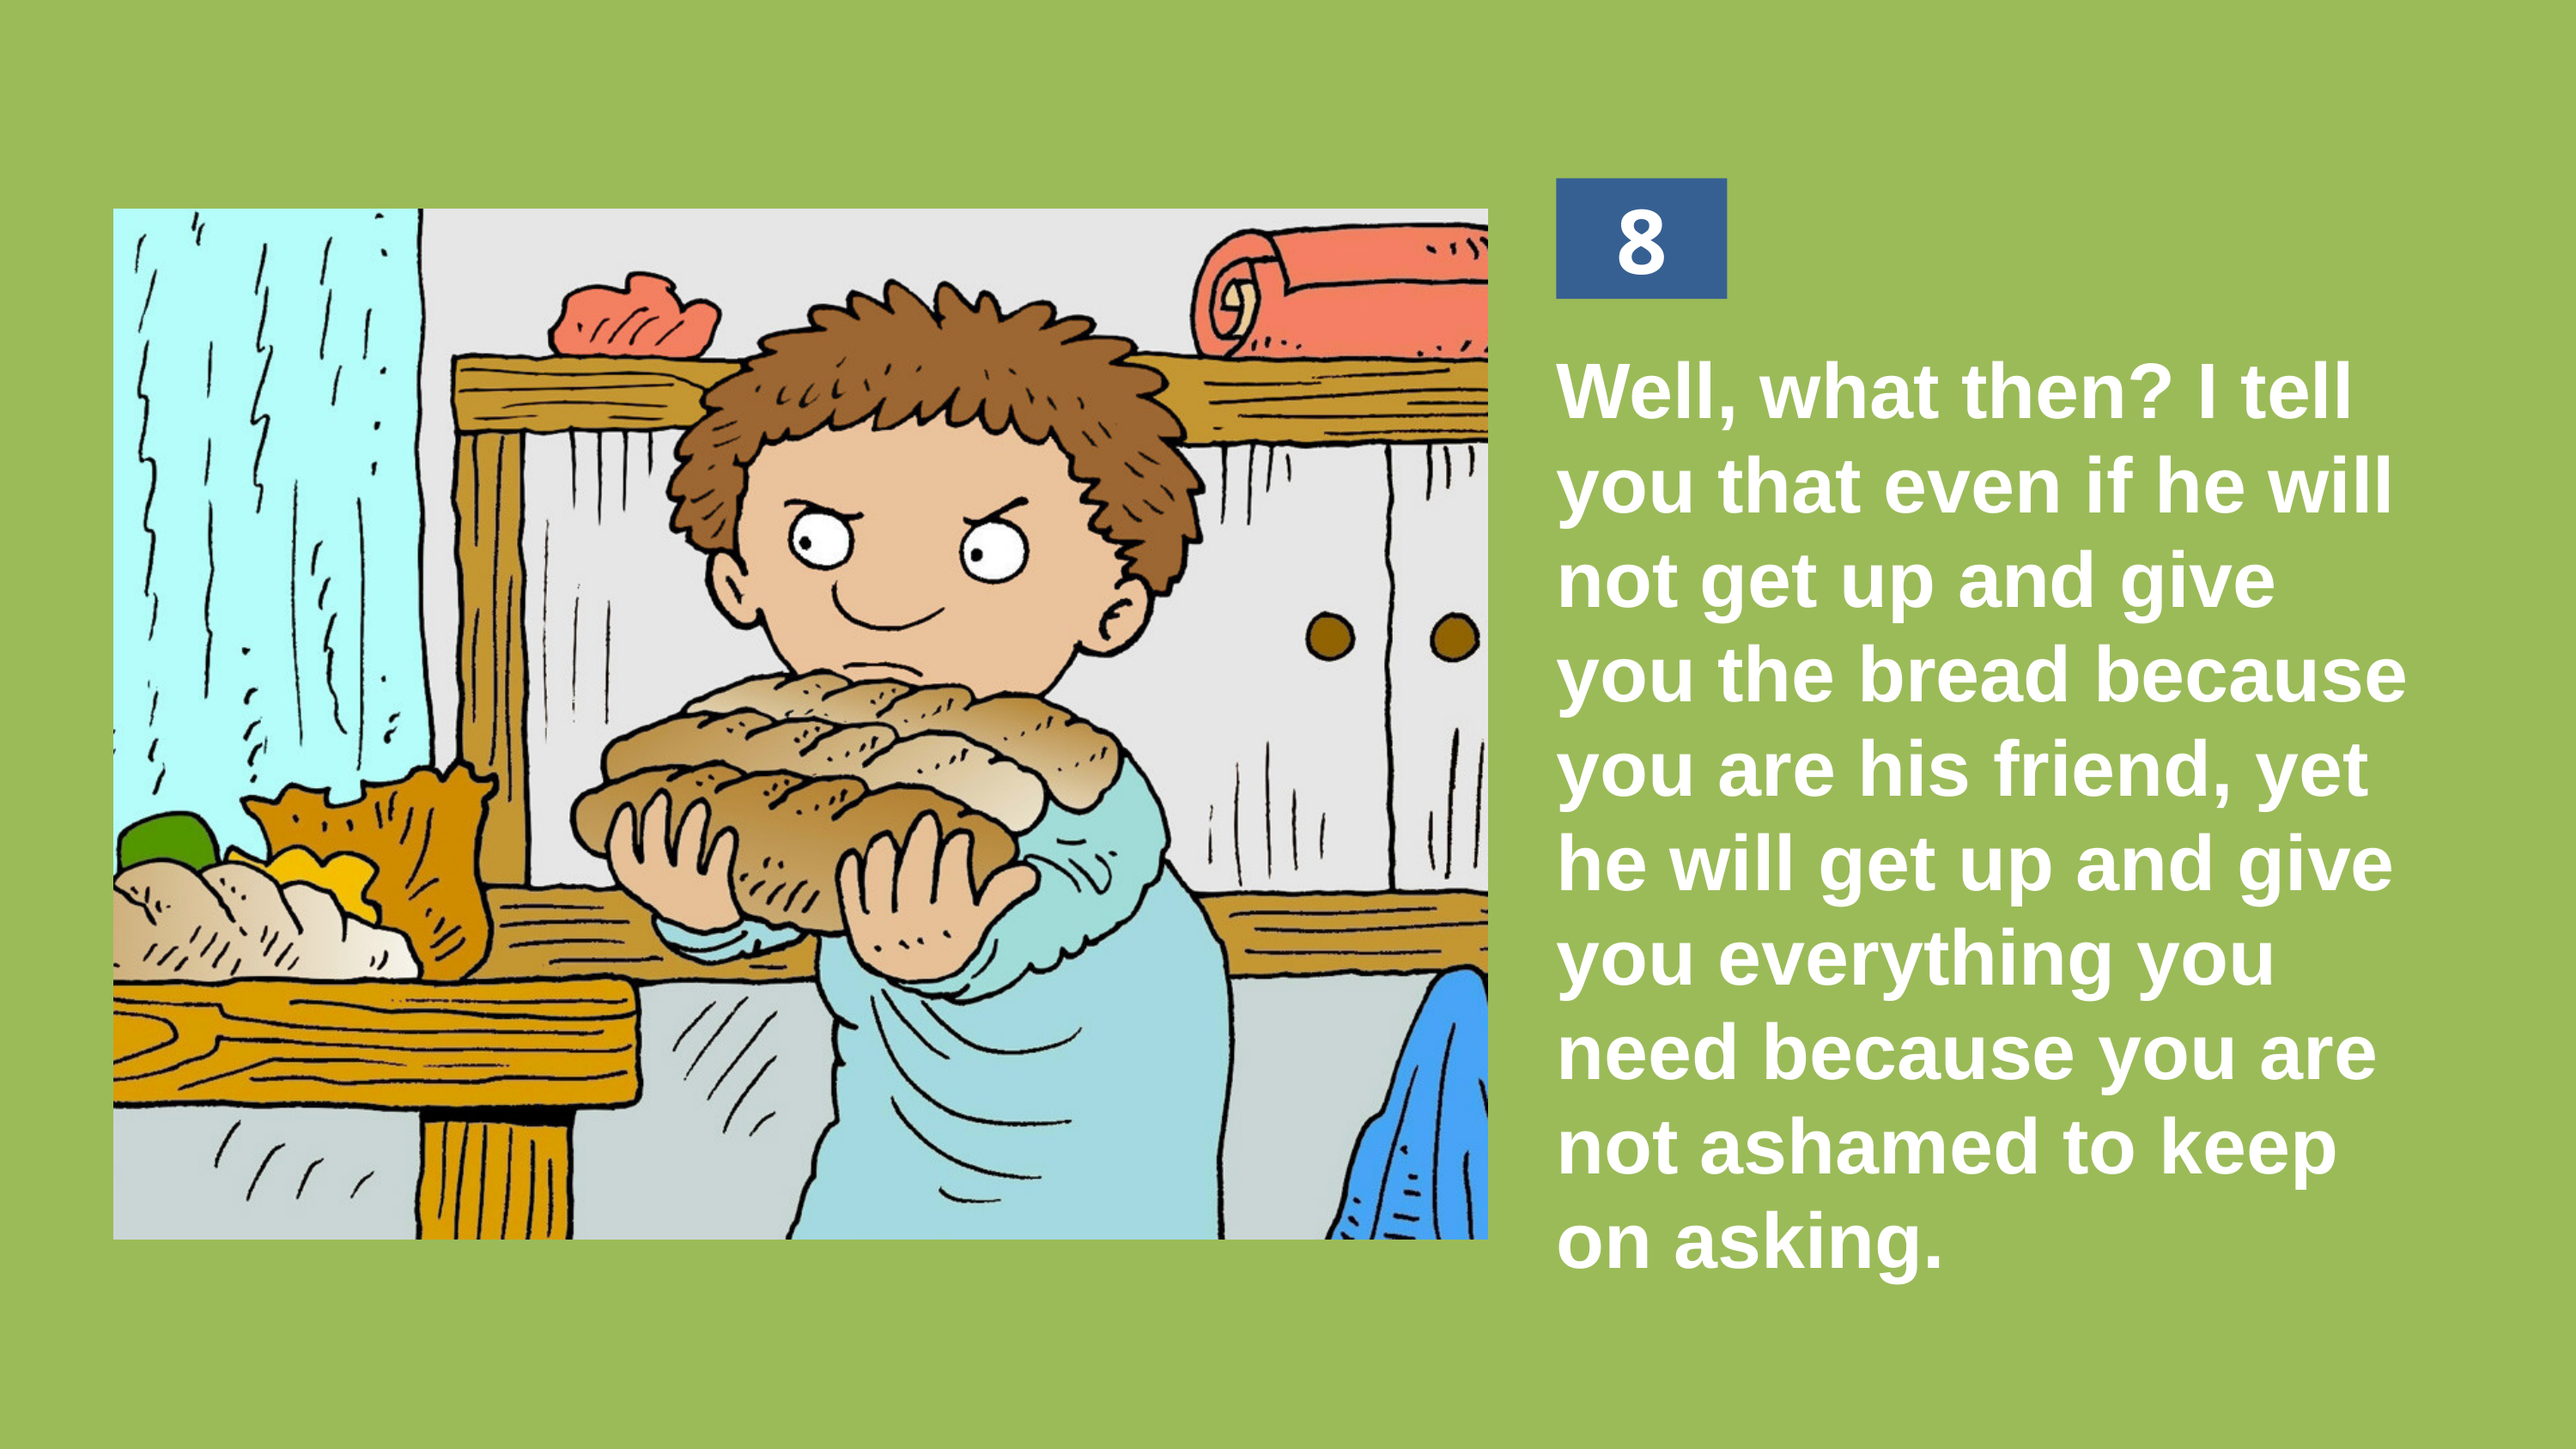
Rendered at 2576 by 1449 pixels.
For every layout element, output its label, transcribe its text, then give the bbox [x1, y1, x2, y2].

text_box Well, what then? I tell you that even if he will not get up and give you the bread because you are his friend, yet he will get up and give you everything you need because you are not ashamed to keep on asking. [1556, 339, 2424, 1284]
picture [113, 209, 1488, 1240]
text_box 8 [1556, 178, 1728, 300]
